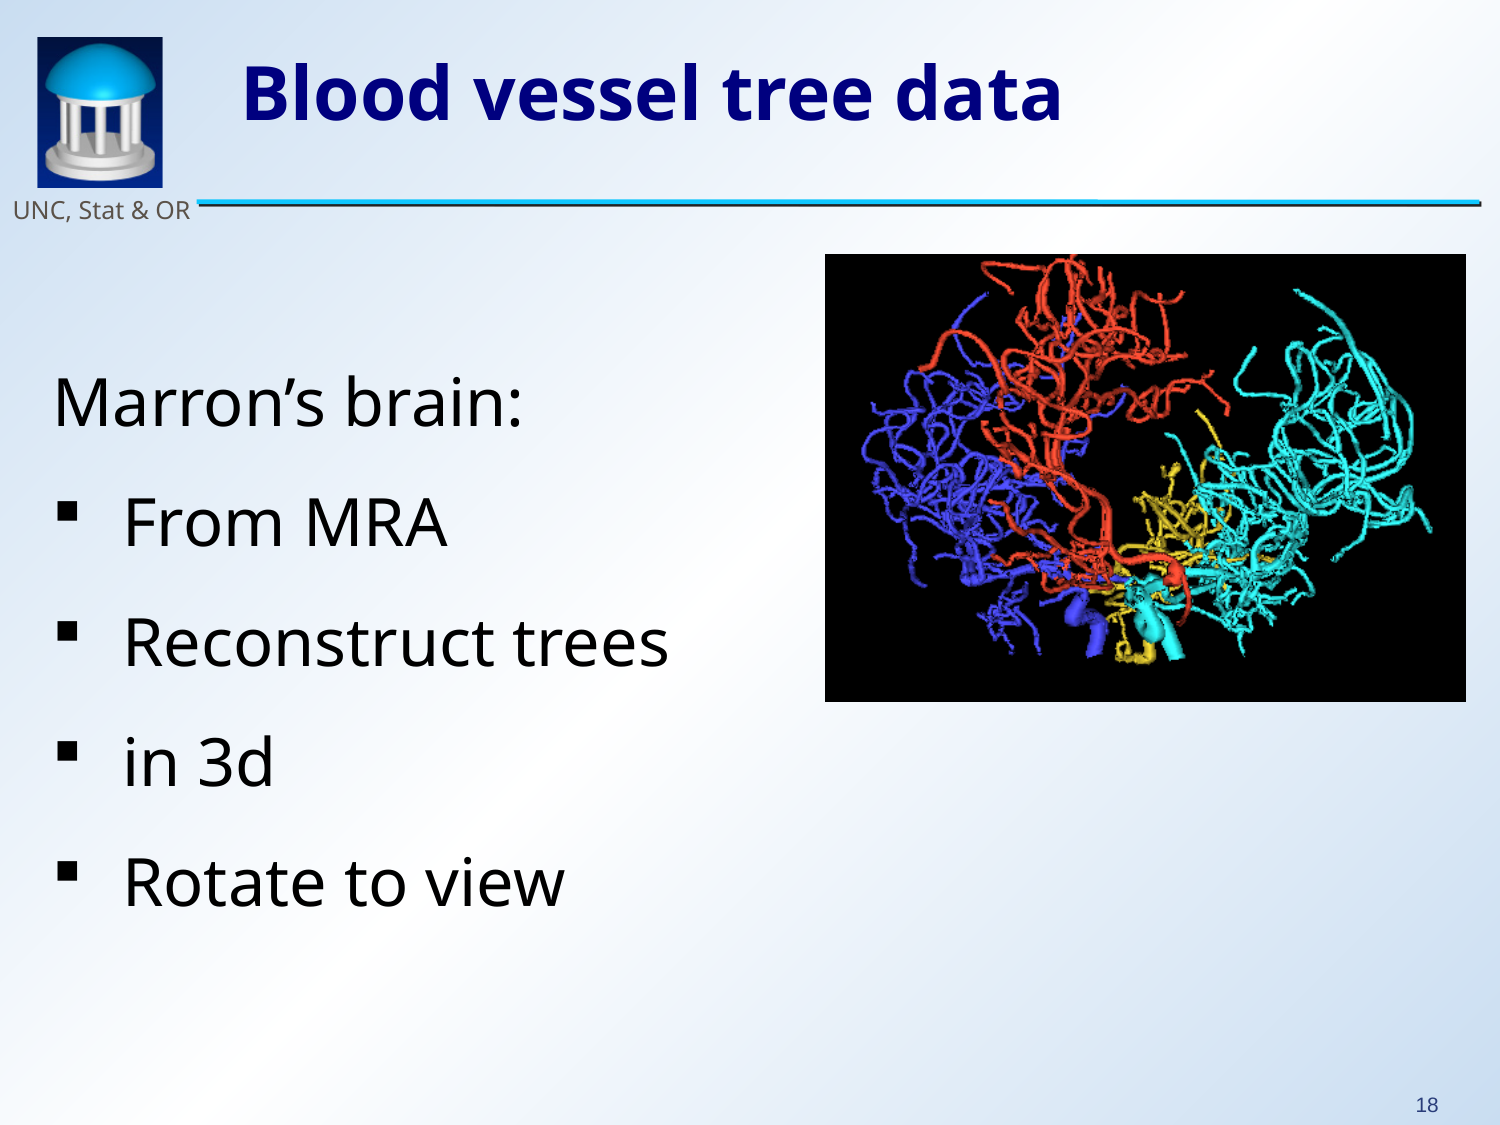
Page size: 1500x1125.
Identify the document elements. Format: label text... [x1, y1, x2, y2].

text_box Marron’s brain: From MRA Reconstruct trees in 3d Rotate to view [37, 312, 750, 927]
title Blood vessel tree data [224, 24, 1386, 156]
picture [824, 254, 1467, 702]
